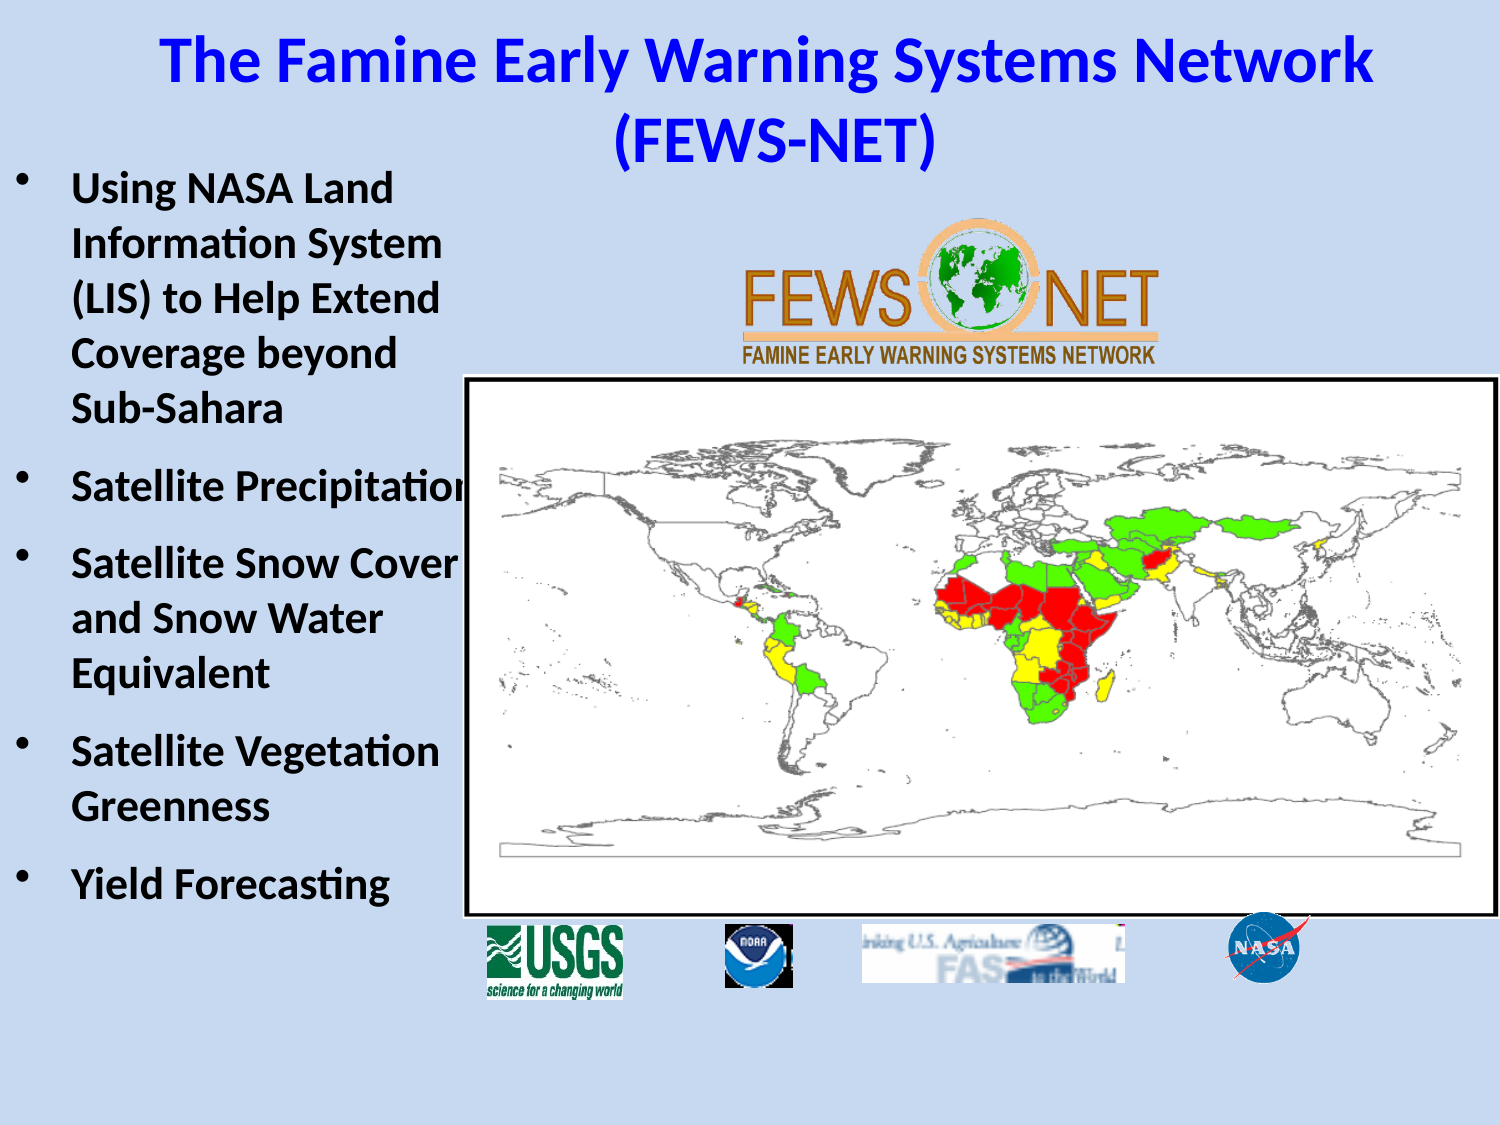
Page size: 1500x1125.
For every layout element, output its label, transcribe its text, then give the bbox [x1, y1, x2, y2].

text_box The Famine Early Warning Systems Network (FEWS-NET) [35, 8, 1500, 184]
picture [724, 924, 793, 988]
picture [487, 924, 623, 1001]
picture [862, 924, 1126, 984]
picture [737, 212, 1163, 368]
text_box Using NASA Land Information System (LIS) to Help Extend Coverage beyond Sub-Sahara Satellite Precipitation Satellite Snow Cover and Snow Water Equivalent Satellite Vegetation Greenness Yield Forecasting [0, 149, 500, 917]
picture [462, 373, 1500, 987]
